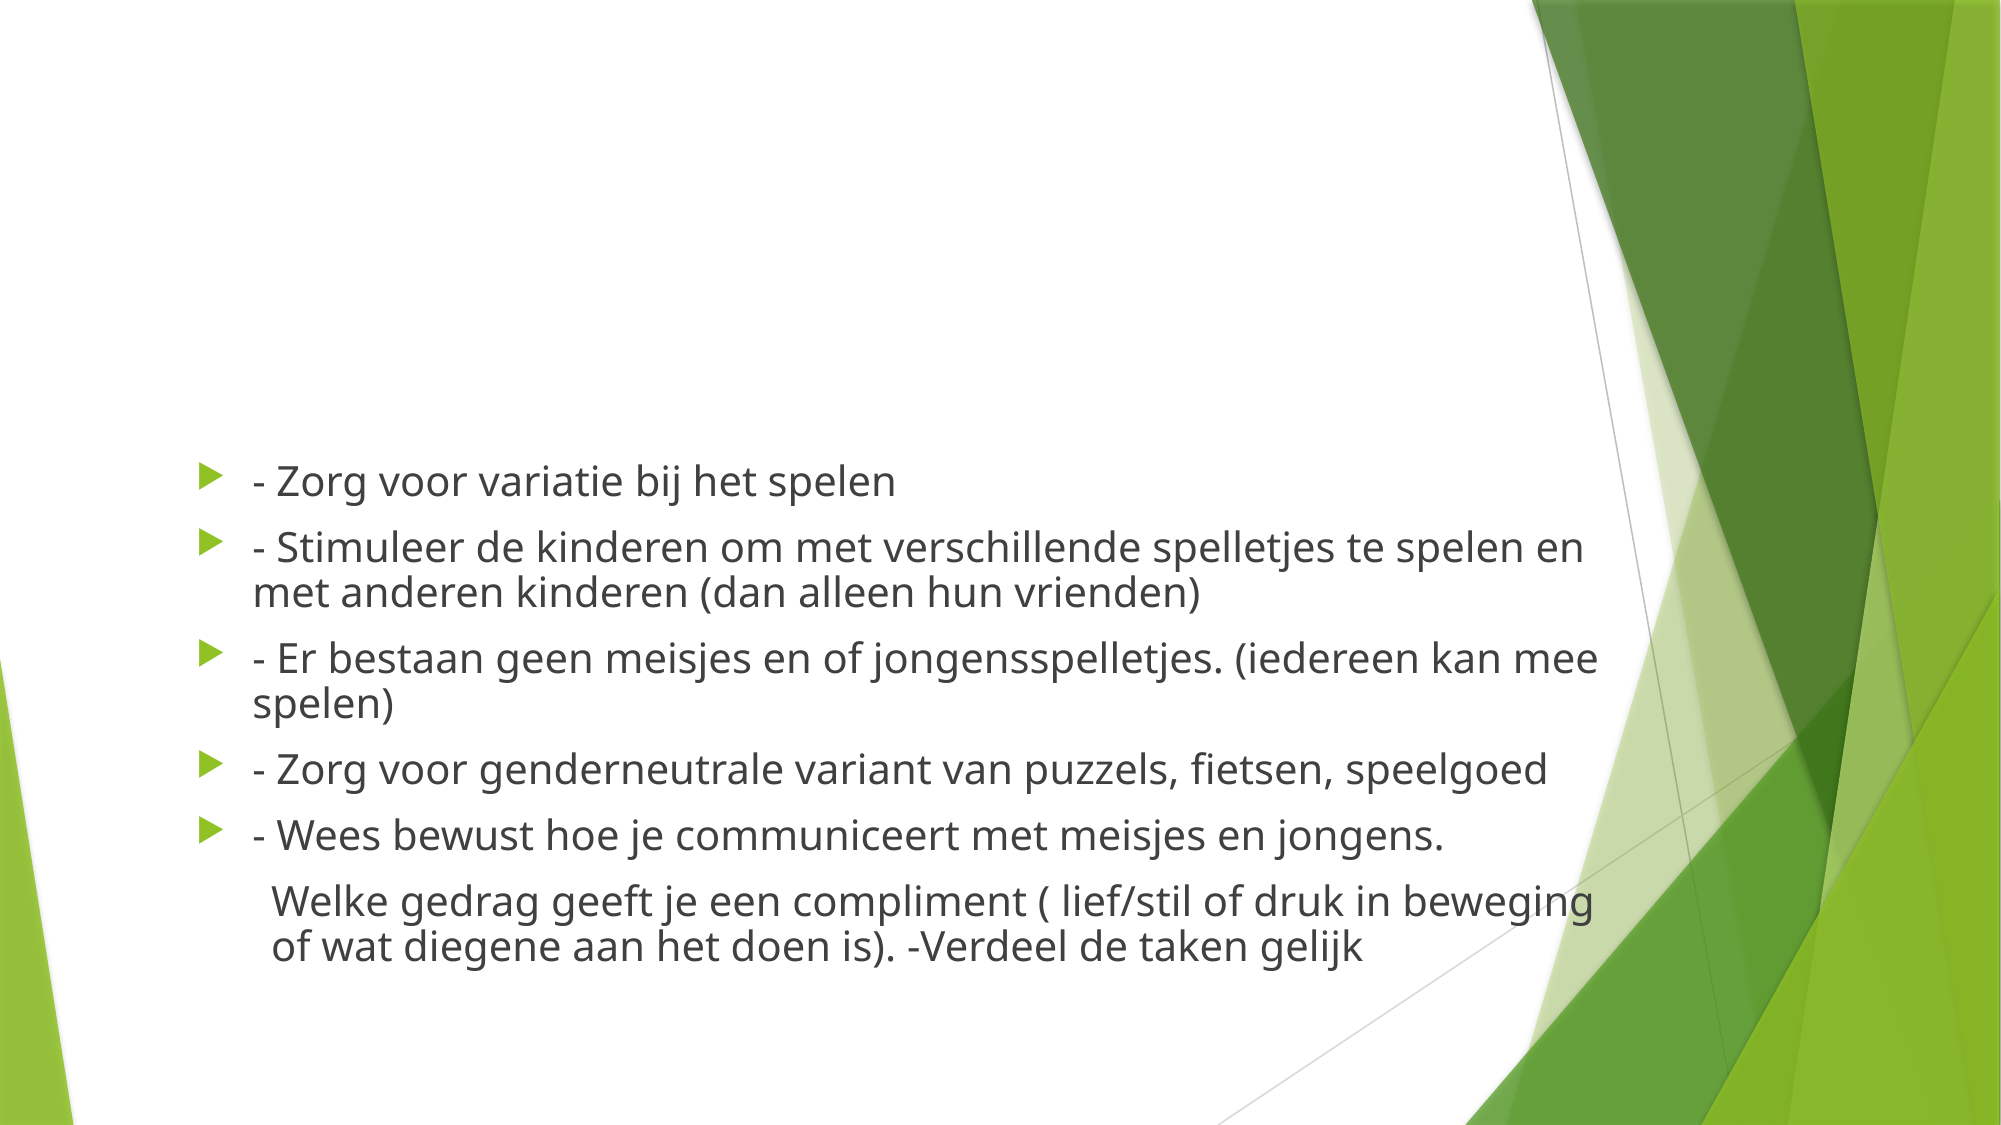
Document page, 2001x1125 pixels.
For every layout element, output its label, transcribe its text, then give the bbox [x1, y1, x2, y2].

list - Zorg voor variatie bij het spelen - Stimuleer de kinderen om met verschillende spelletjes te spelen en met anderen kinderen (dan alleen hun vrienden) - Er bestaan geen meisjes en of jongensspelletjes. (iedereen kan mee spelen) - Zorg voor genderneutrale variant van puzzels, fietsen, speelgoed - Wees bewust hoe je communiceert met meisjes en jongens. Welke gedrag geeft je een compliment ( lief/stil of druk in beweging of wat diegene aan het doen is). -Verdeel de taken gelijk [181, 453, 1649, 1025]
